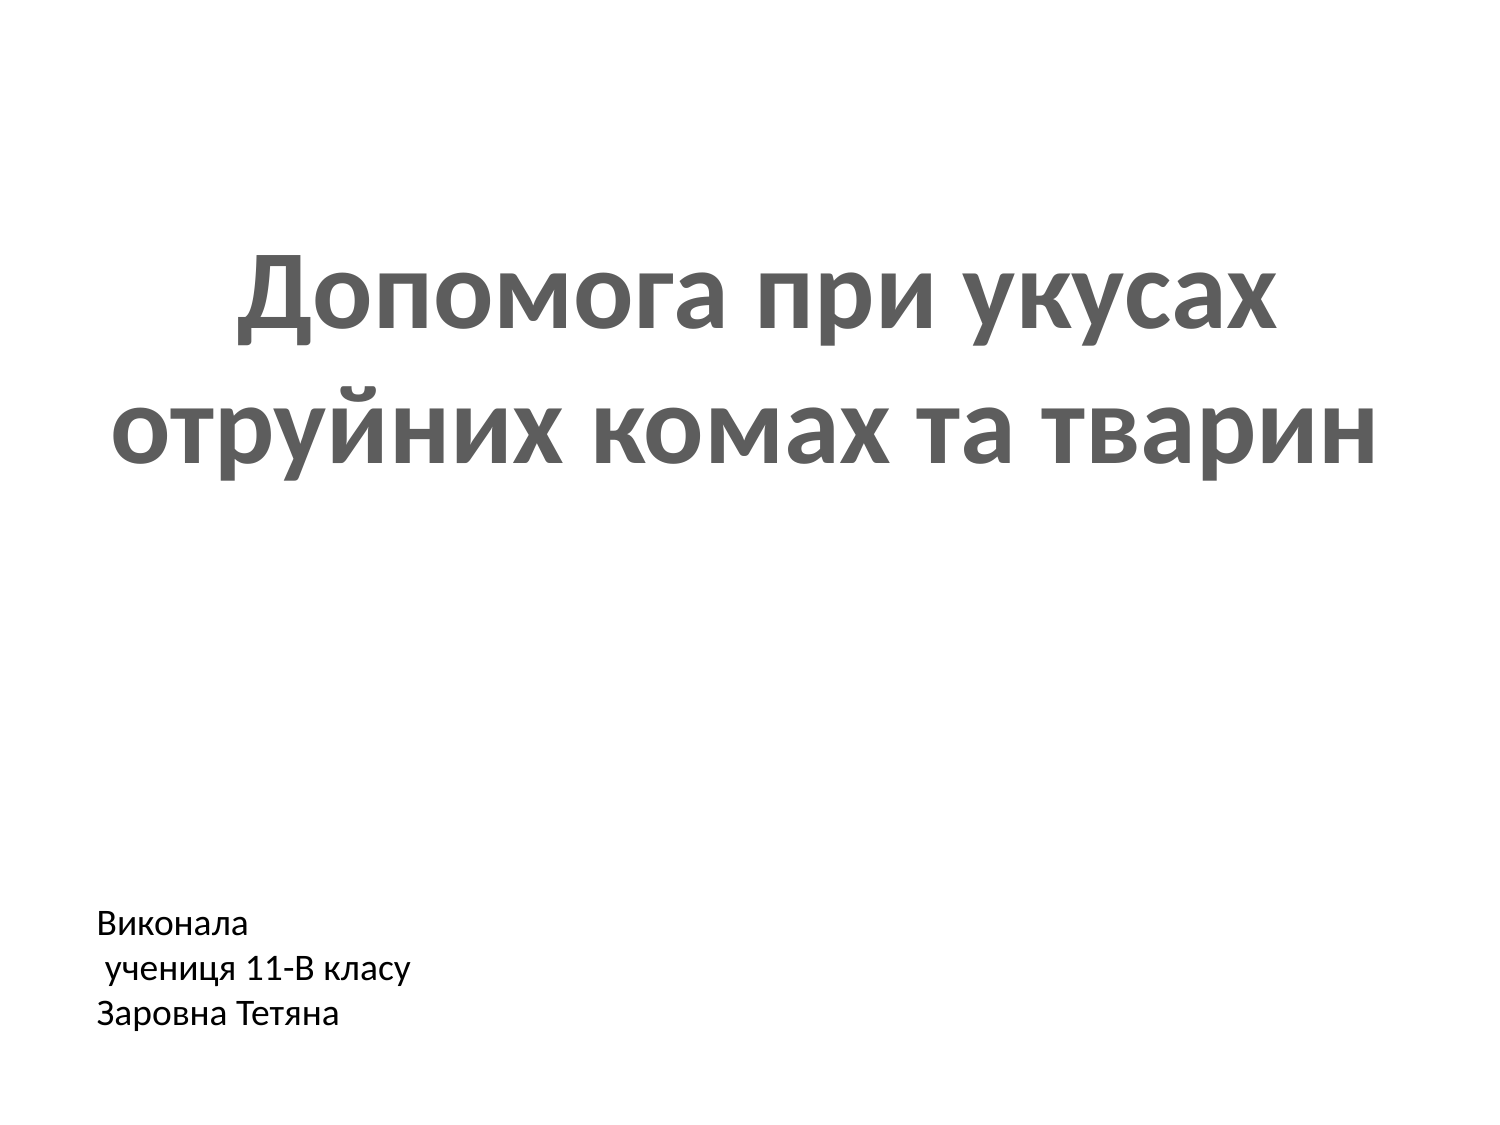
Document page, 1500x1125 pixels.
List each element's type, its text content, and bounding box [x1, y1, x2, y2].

title Допомога при укусах отруйних комах та тварин [70, 257, 1421, 446]
text_box Виконала учениця 11-В класу Заровна Тетяна [81, 890, 516, 1041]
